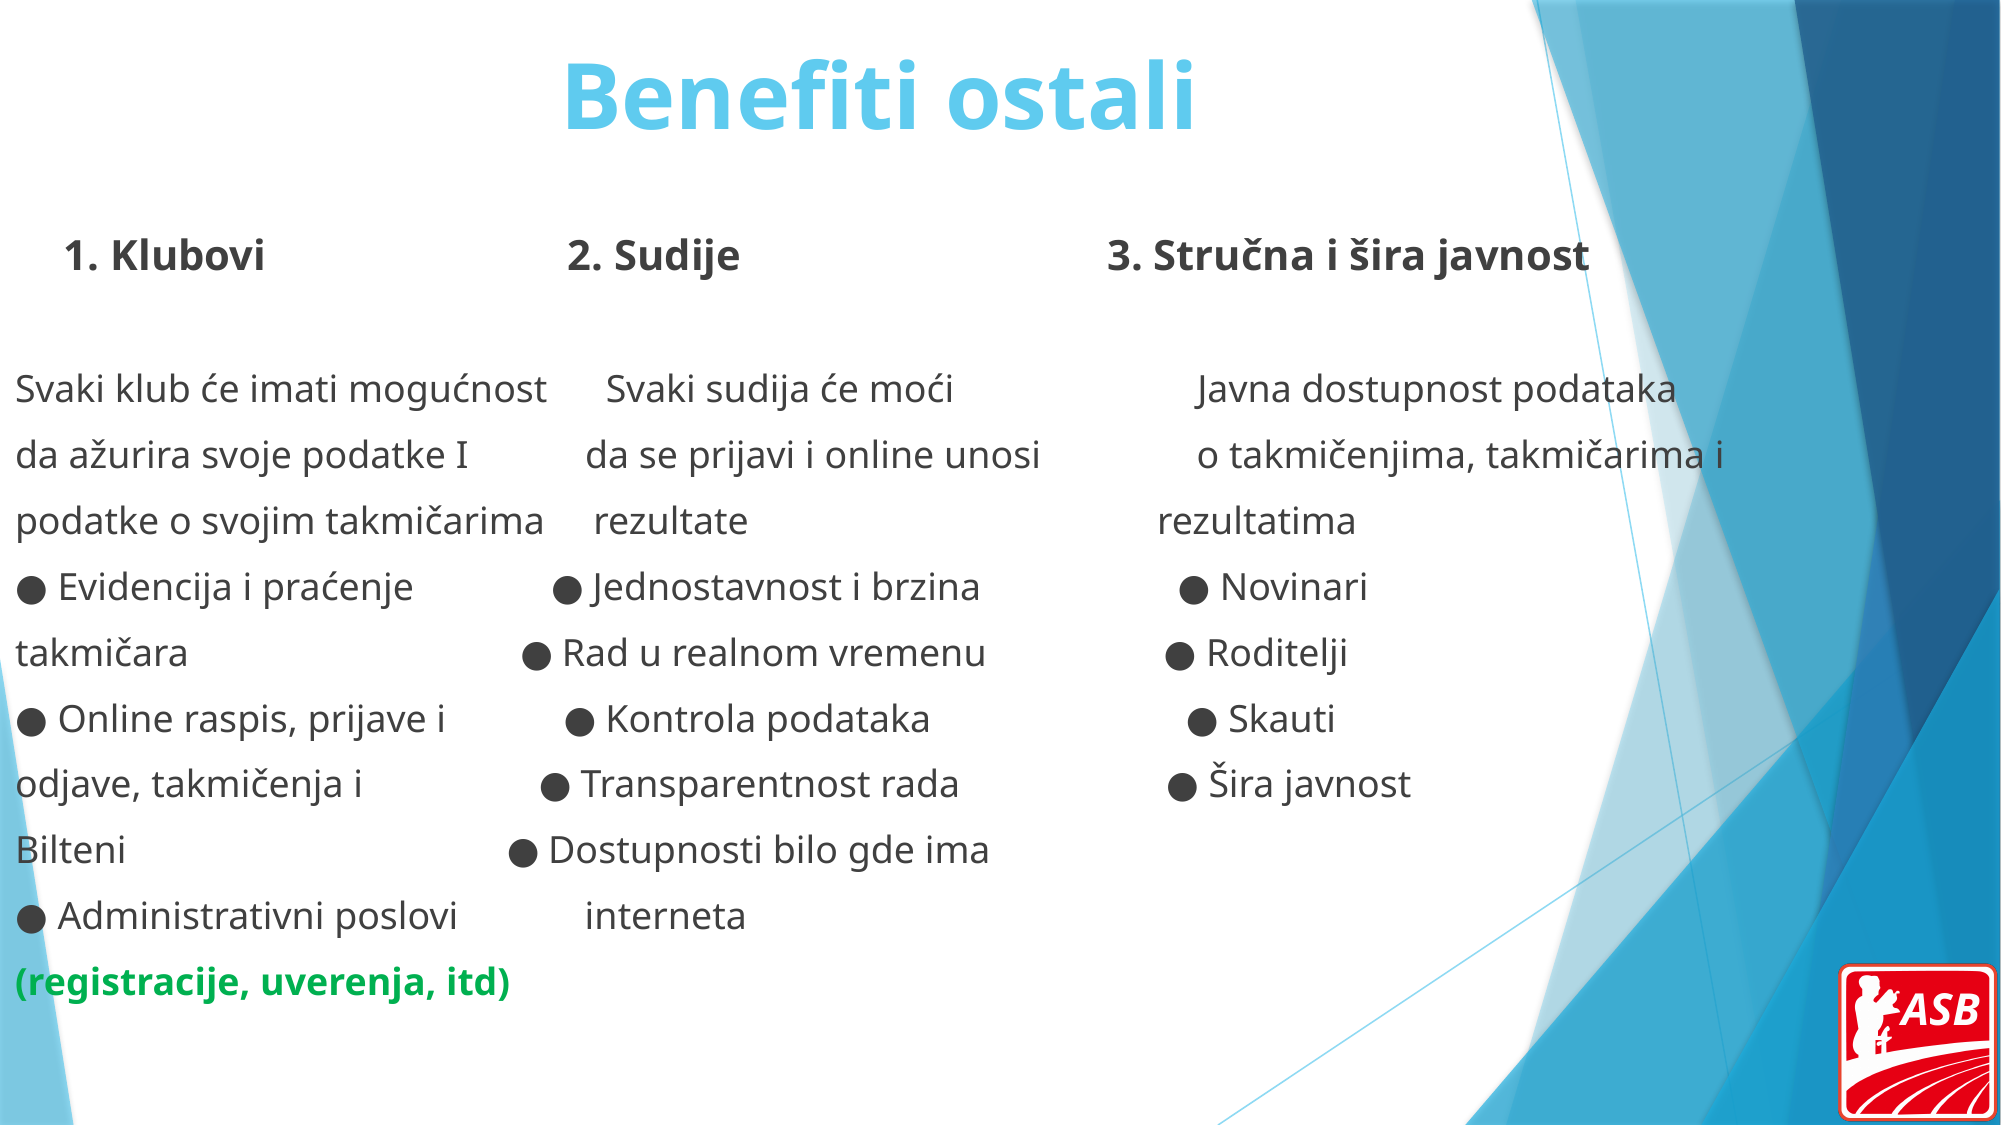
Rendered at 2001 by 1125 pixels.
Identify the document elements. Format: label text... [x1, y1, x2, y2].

picture [1836, 961, 2000, 1125]
list 1. Klubovi 2. Sudije 3. Stručna i šira javnost Svaki klub će imati mogućnost Svaki sudija će moći Javna dostupnost podataka da ažurira svoje podatke I da se prijavi i online unosi o takmičenjima, takmičarima i podatke o svojim takmičarima rezultate rezultatima ● Evidencija i praćenje ● Jednostavnost i brzina ● Novinari takmičara ● Rad u realnom vremenu ● Roditelji ● Online raspis, prijave i ● Kontrola podataka ● Skauti odjave, takmičenja i ● Transparentnost rada ● Šira javnost Bilteni ● Dostupnosti bilo gde ima ● Administrativni poslovi interneta (registracije, uverenja, itd) [0, 221, 1889, 1125]
title Benefiti ostali [174, 30, 1585, 221]
